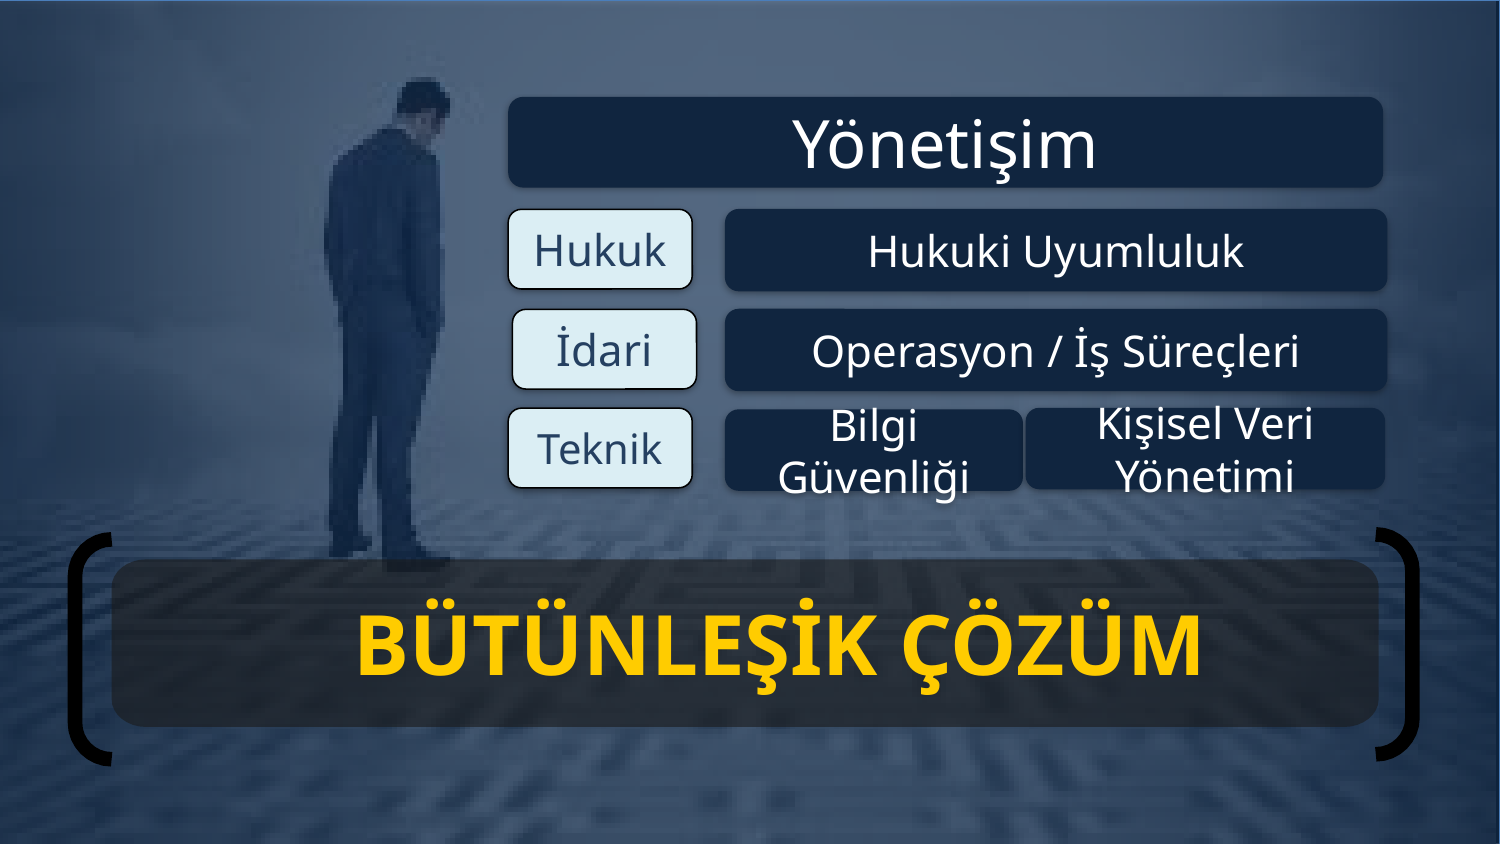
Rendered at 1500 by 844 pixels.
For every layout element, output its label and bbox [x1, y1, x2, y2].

text_box [507, 96, 1388, 491]
picture [0, 0, 1497, 844]
